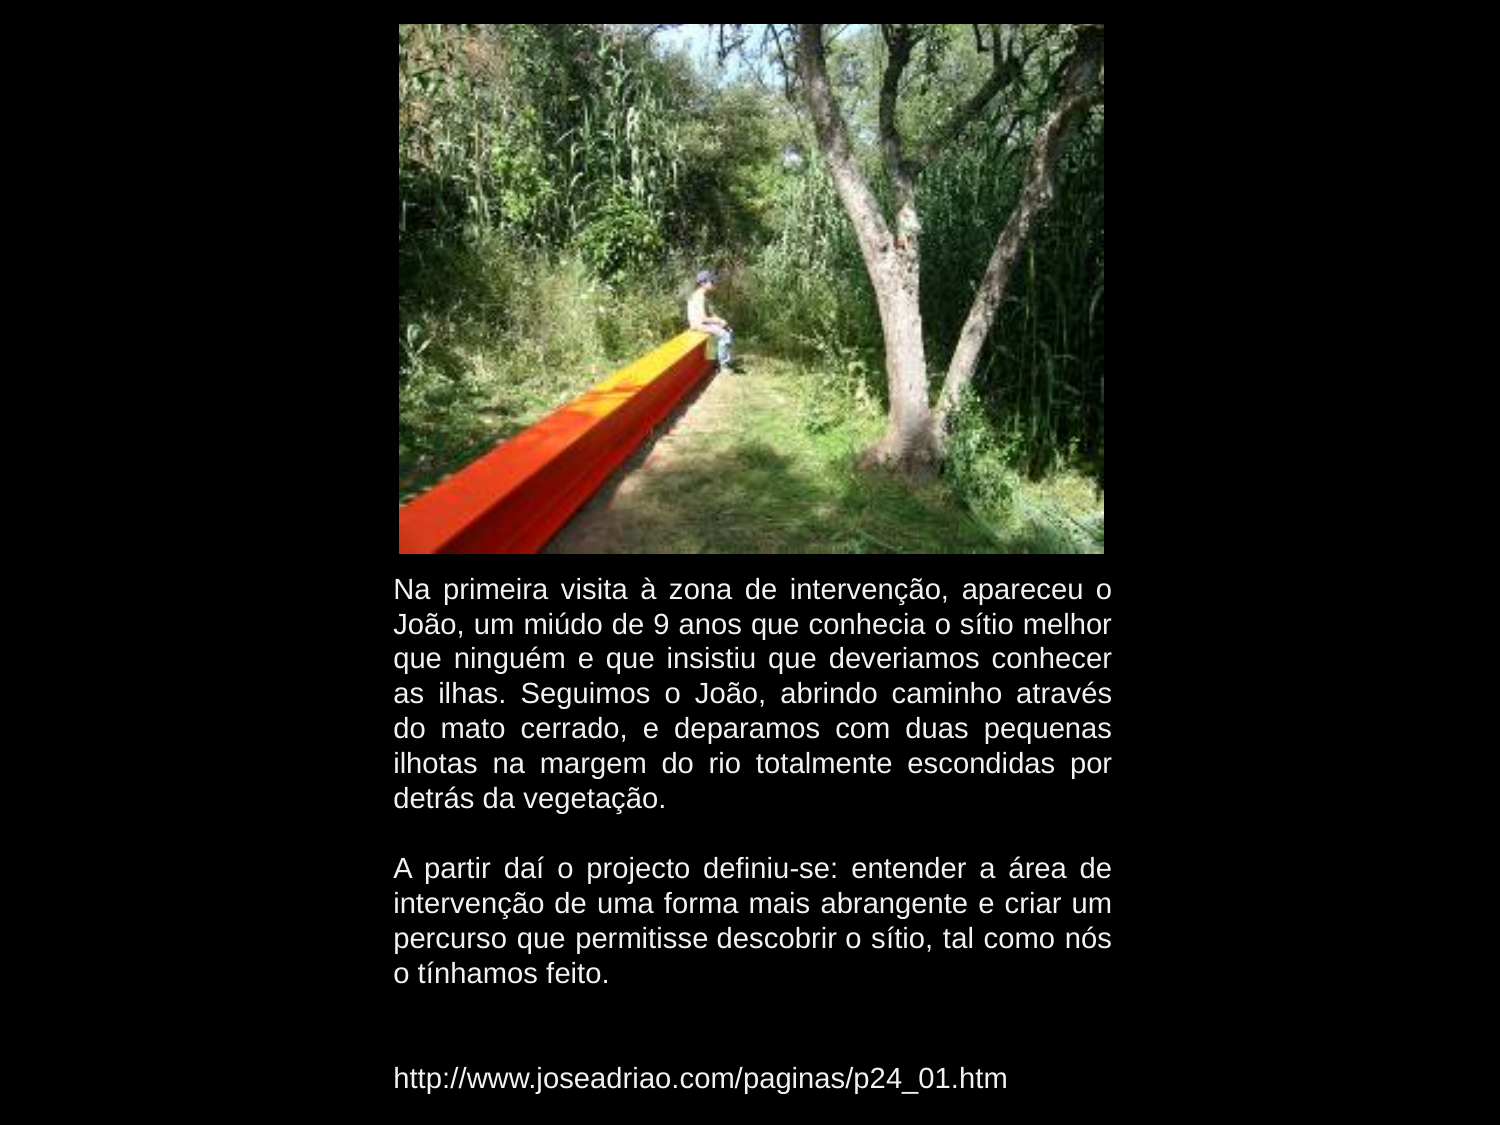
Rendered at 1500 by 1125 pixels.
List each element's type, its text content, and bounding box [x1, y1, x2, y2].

text_box Na primeira visita à zona de intervenção, apareceu o João, um miúdo de 9 anos que conhecia o sítio melhor que ninguém e que insistiu que deveriamos conhecer as ilhas. Seguimos o João, abrindo caminho através do mato cerrado, e deparamos com duas pequenas ilhotas na margem do rio totalmente escondidas por detrás da vegetação. A partir daí o projecto definiu-se: entender a área de intervenção de uma forma mais abrangente e criar um percurso que permitisse descobrir o sítio, tal como nós o tínhamos feito. http://www.joseadriao.com/paginas/p24_01.htm [378, 562, 1129, 1102]
picture [399, 24, 1105, 554]
